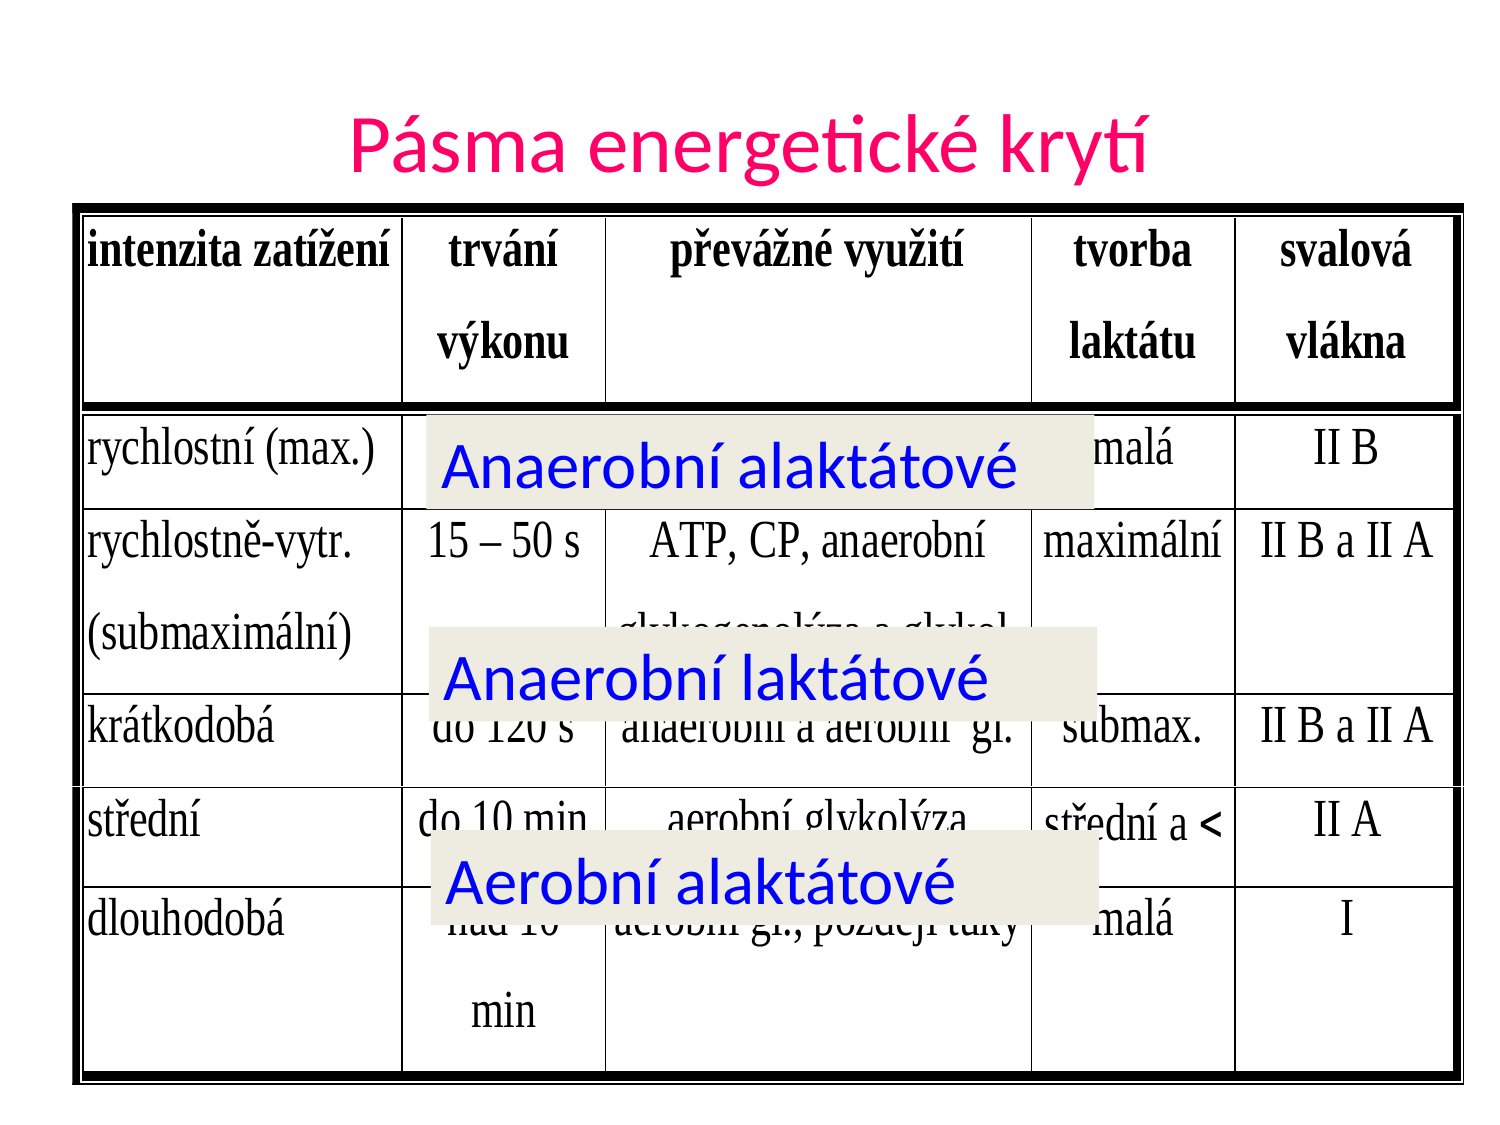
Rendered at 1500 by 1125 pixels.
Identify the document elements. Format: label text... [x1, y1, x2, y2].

title Pásma energetické krytí [75, 45, 1425, 201]
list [72, 202, 1467, 1124]
